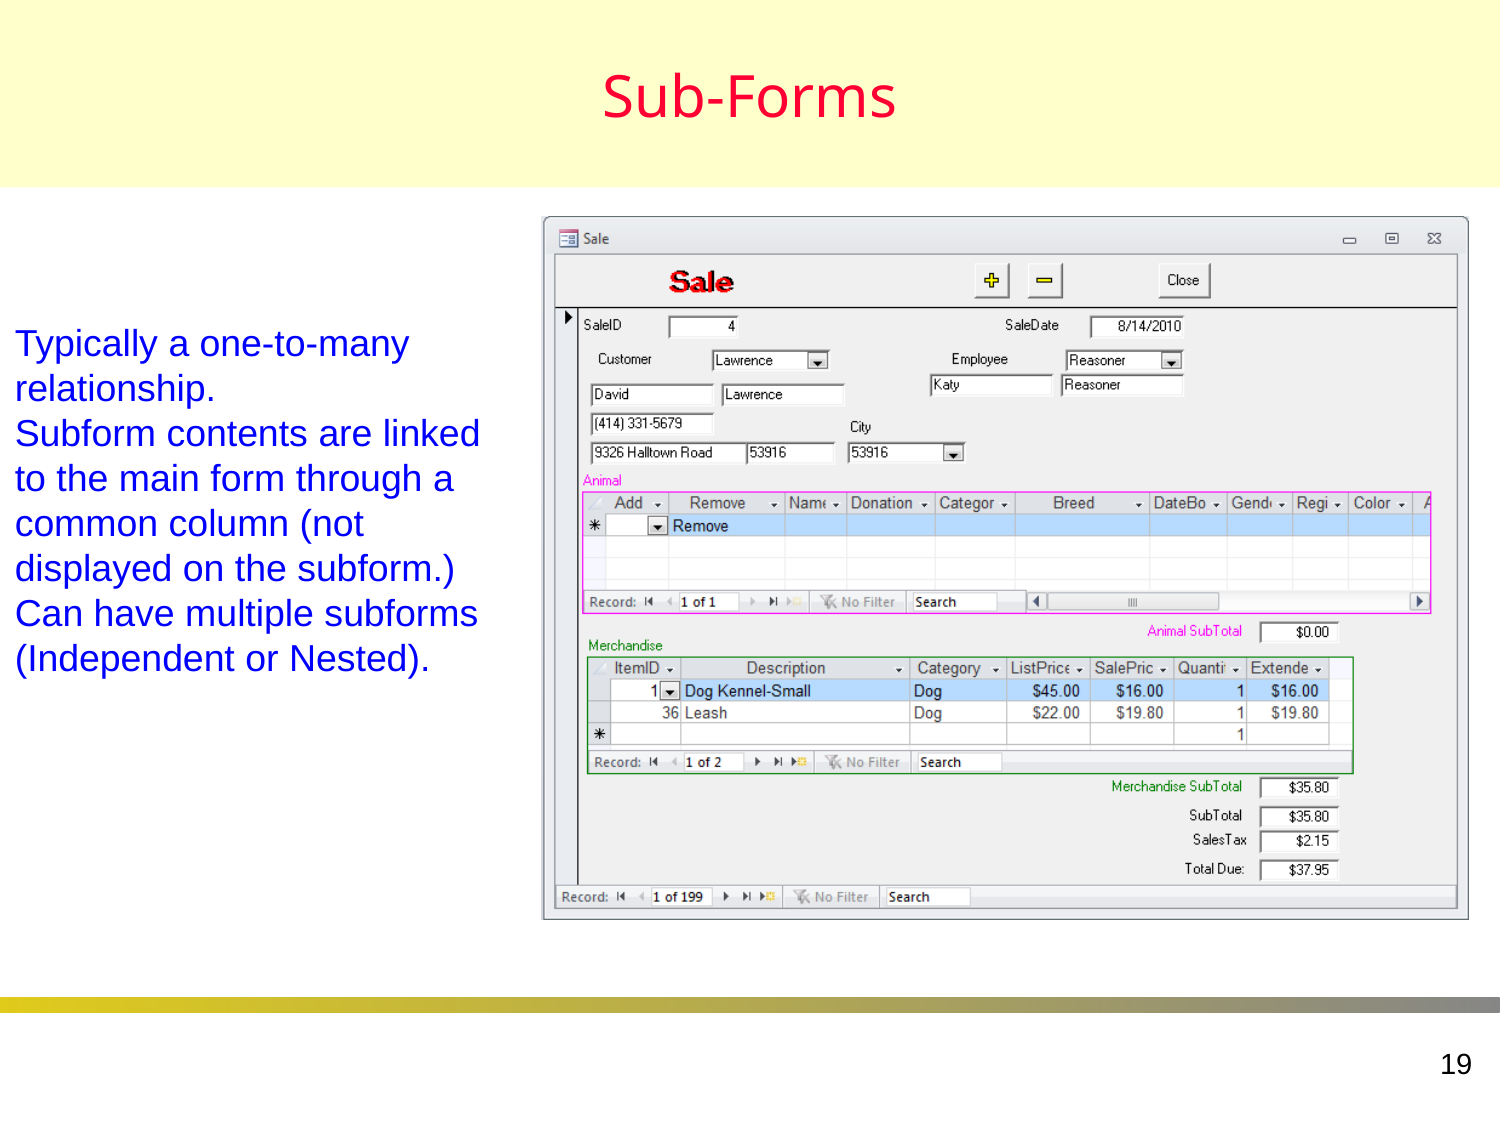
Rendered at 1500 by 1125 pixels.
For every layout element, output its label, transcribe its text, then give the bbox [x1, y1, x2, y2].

title Sub-Forms [0, 0, 1500, 188]
slide_number 19 [1174, 1024, 1488, 1101]
picture [540, 216, 1469, 920]
text_box Typically a one-to-many relationship. Subform contents are linked to the main form through a common column (not displayed on the subform.) Can have multiple subforms (Independent or Nested). [0, 311, 522, 687]
